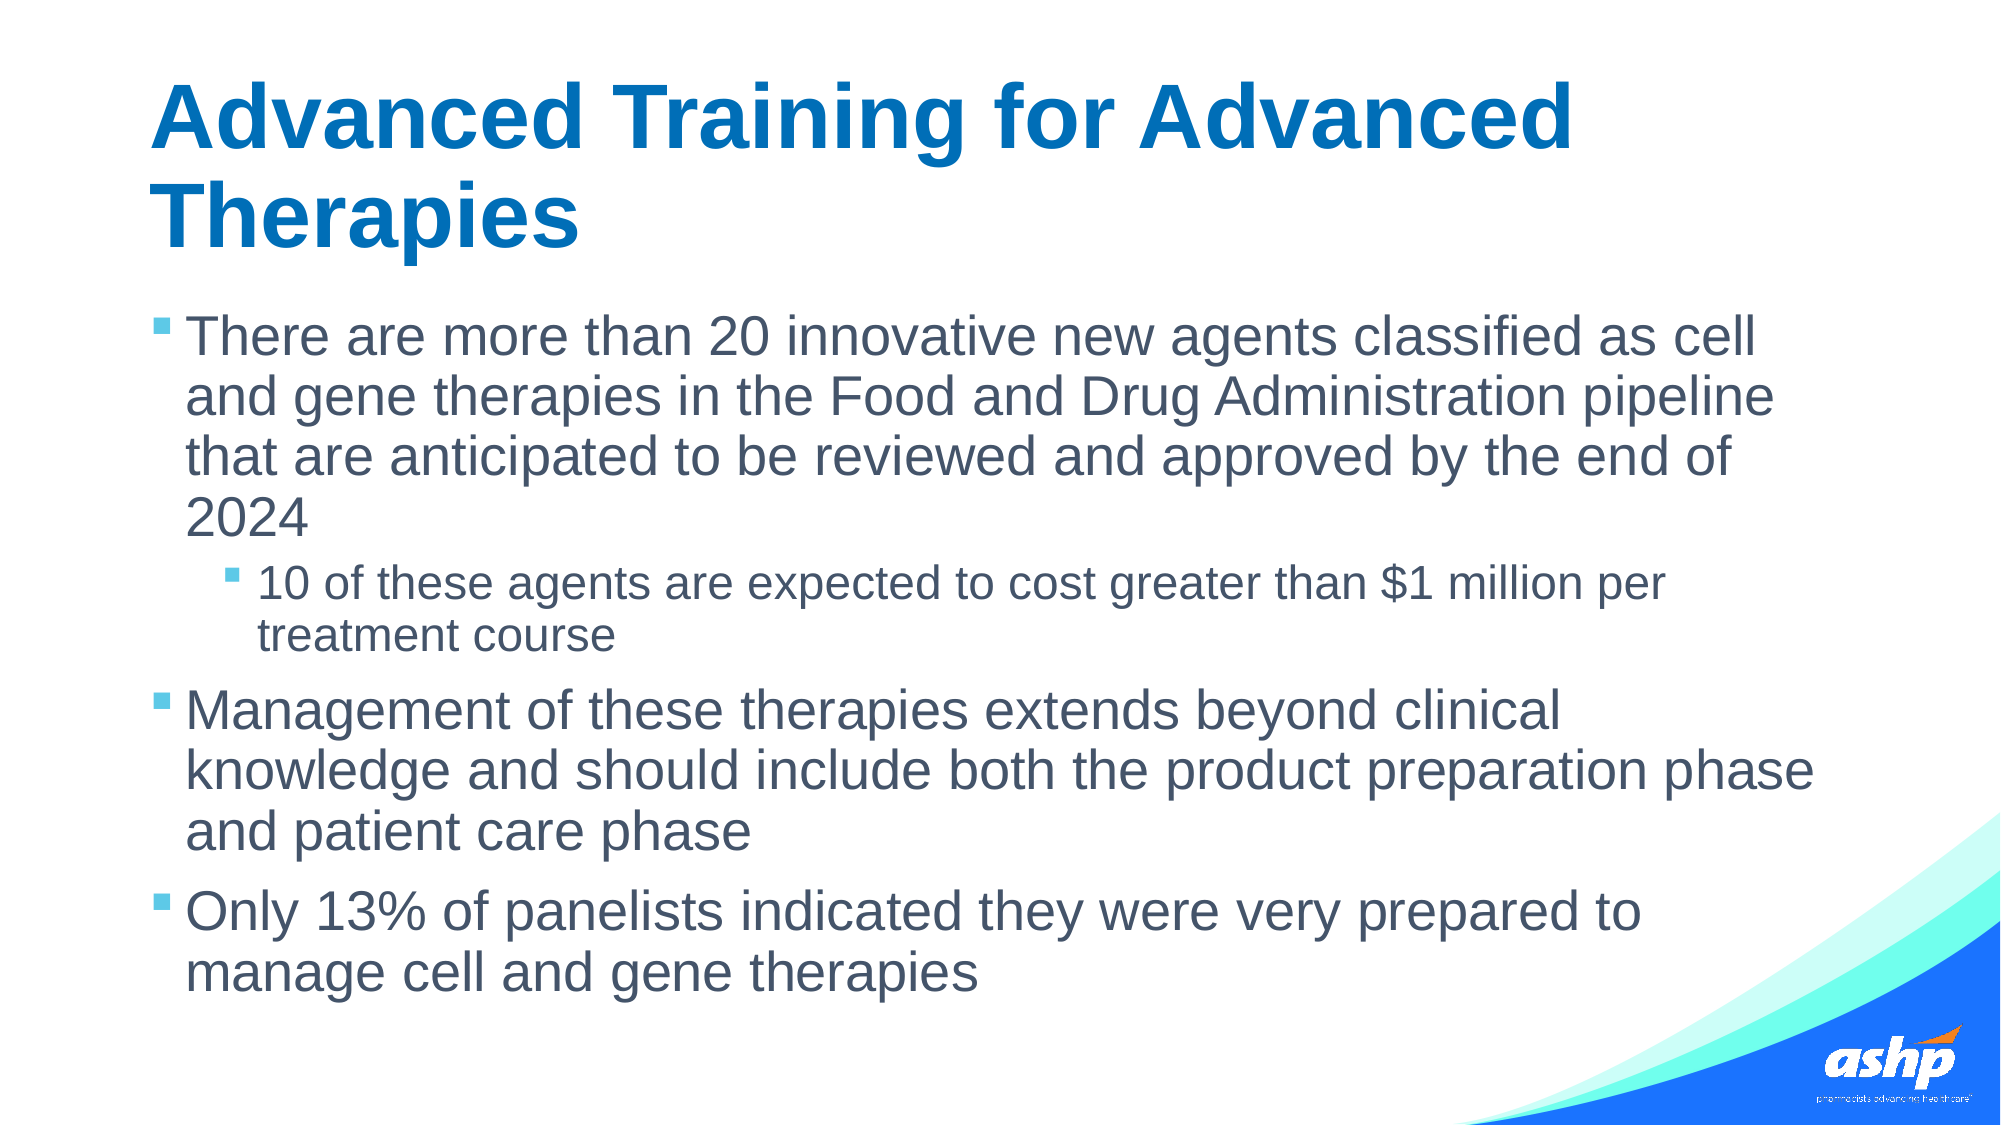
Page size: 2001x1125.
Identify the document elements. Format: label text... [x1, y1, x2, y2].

list There are more than 20 innovative new agents classified as cell and gene therapies in the Food and Drug Administration pipeline that are anticipated to be reviewed and approved by the end of 2024 10 of these agents are expected to cost greater than $1 million per treatment course Management of these therapies extends beyond clinical knowledge and should include both the product preparation phase and patient care phase Only 13% of panelists indicated they were very prepared to manage cell and gene therapies [134, 299, 1860, 1014]
picture [0, 0, 2001, 1125]
title Advanced Training for Advanced Therapies [134, 59, 1860, 278]
